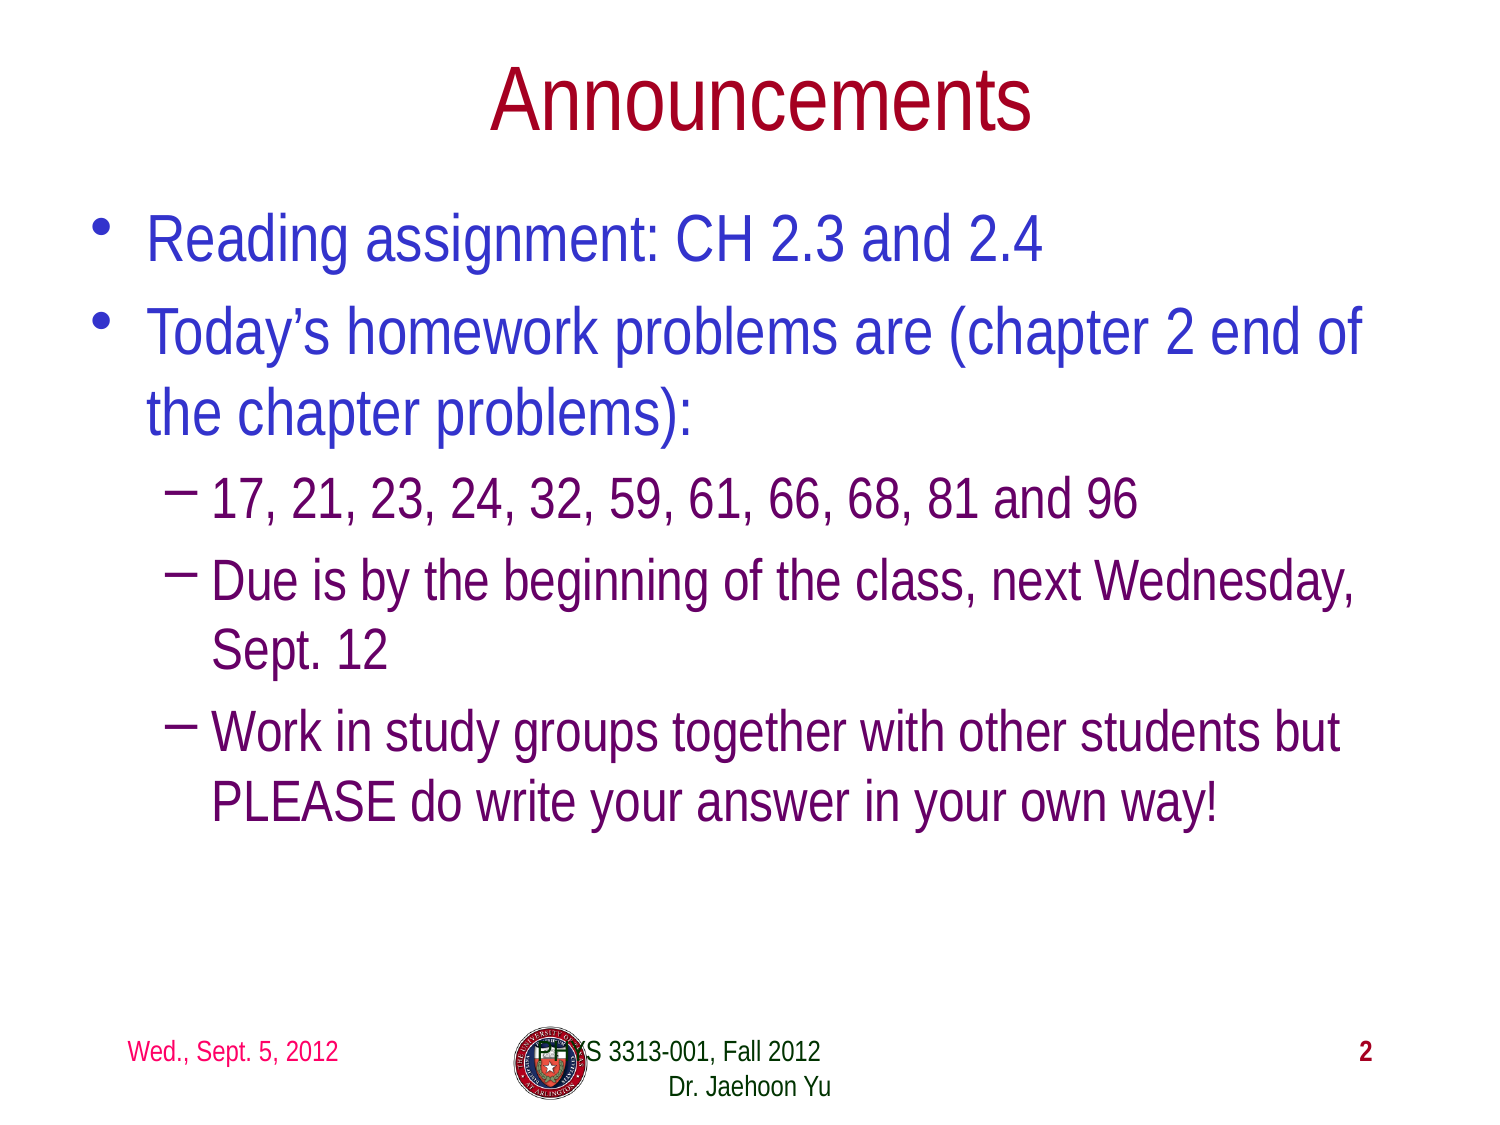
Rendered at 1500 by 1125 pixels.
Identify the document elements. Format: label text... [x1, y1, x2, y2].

list Reading assignment: CH 2.3 and 2.4 Today’s homework problems are (chapter 2 end of the chapter problems): 17, 21, 23, 24, 32, 59, 61, 66, 68, 81 and 96 Due is by the beginning of the class, next Wednesday, Sept. 12 Work in study groups together with other students but PLEASE do write your answer in your own way! [74, 187, 1413, 951]
footer PHYS 3313-001, Fall 2012 Dr. Jaehoon Yu [512, 1024, 988, 1101]
slide_number 2 [1074, 1024, 1388, 1101]
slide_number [112, 1024, 426, 1101]
title Announcements [124, 0, 1401, 187]
